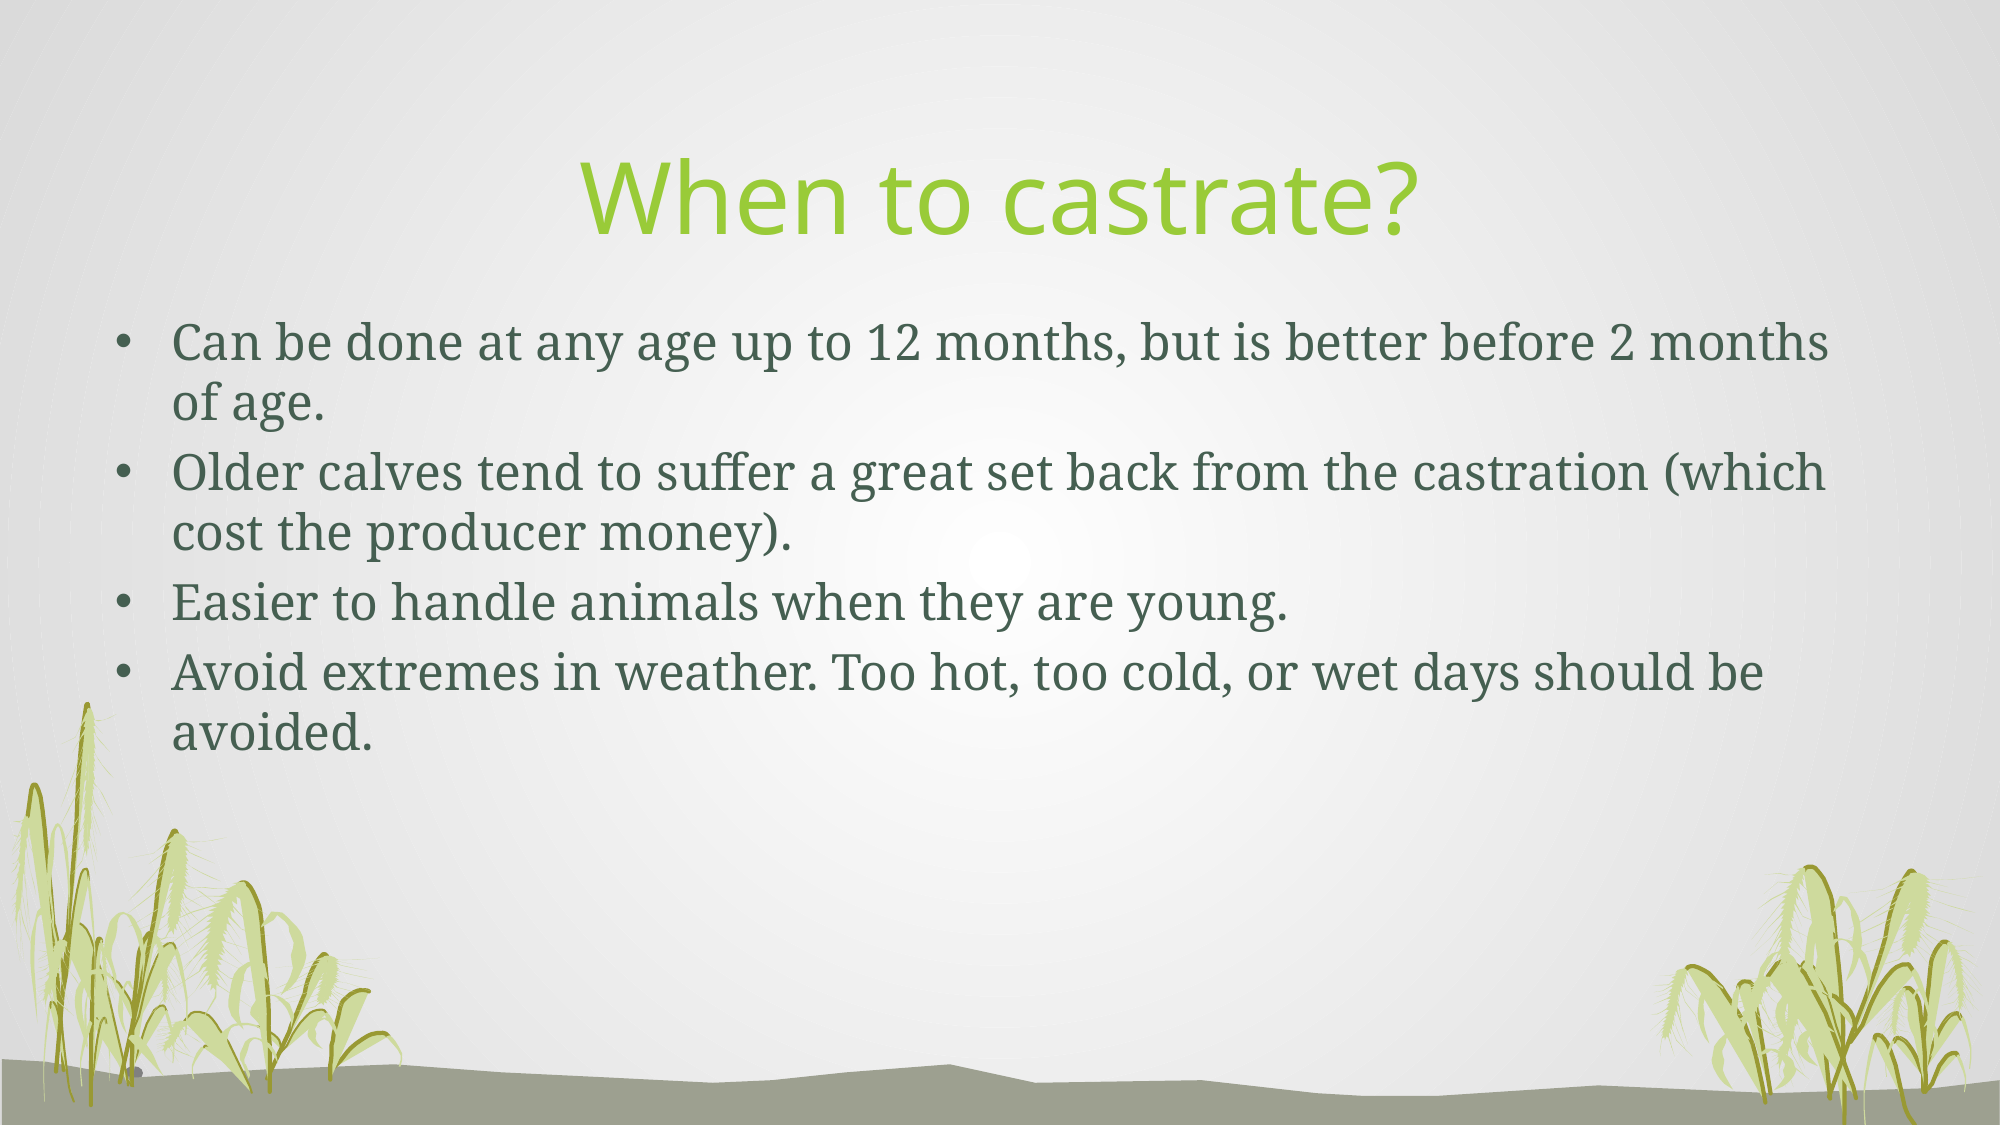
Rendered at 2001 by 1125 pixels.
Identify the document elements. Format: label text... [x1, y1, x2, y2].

list Can be done at any age up to 12 months, but is better before 2 months of age. Older calves tend to suffer a great set back from the castration (which cost the producer money). Easier to handle animals when they are young. Avoid extremes in weather. Too hot, too cold, or wet days should be avoided. [99, 302, 1900, 864]
title When to castrate? [99, 0, 1900, 263]
